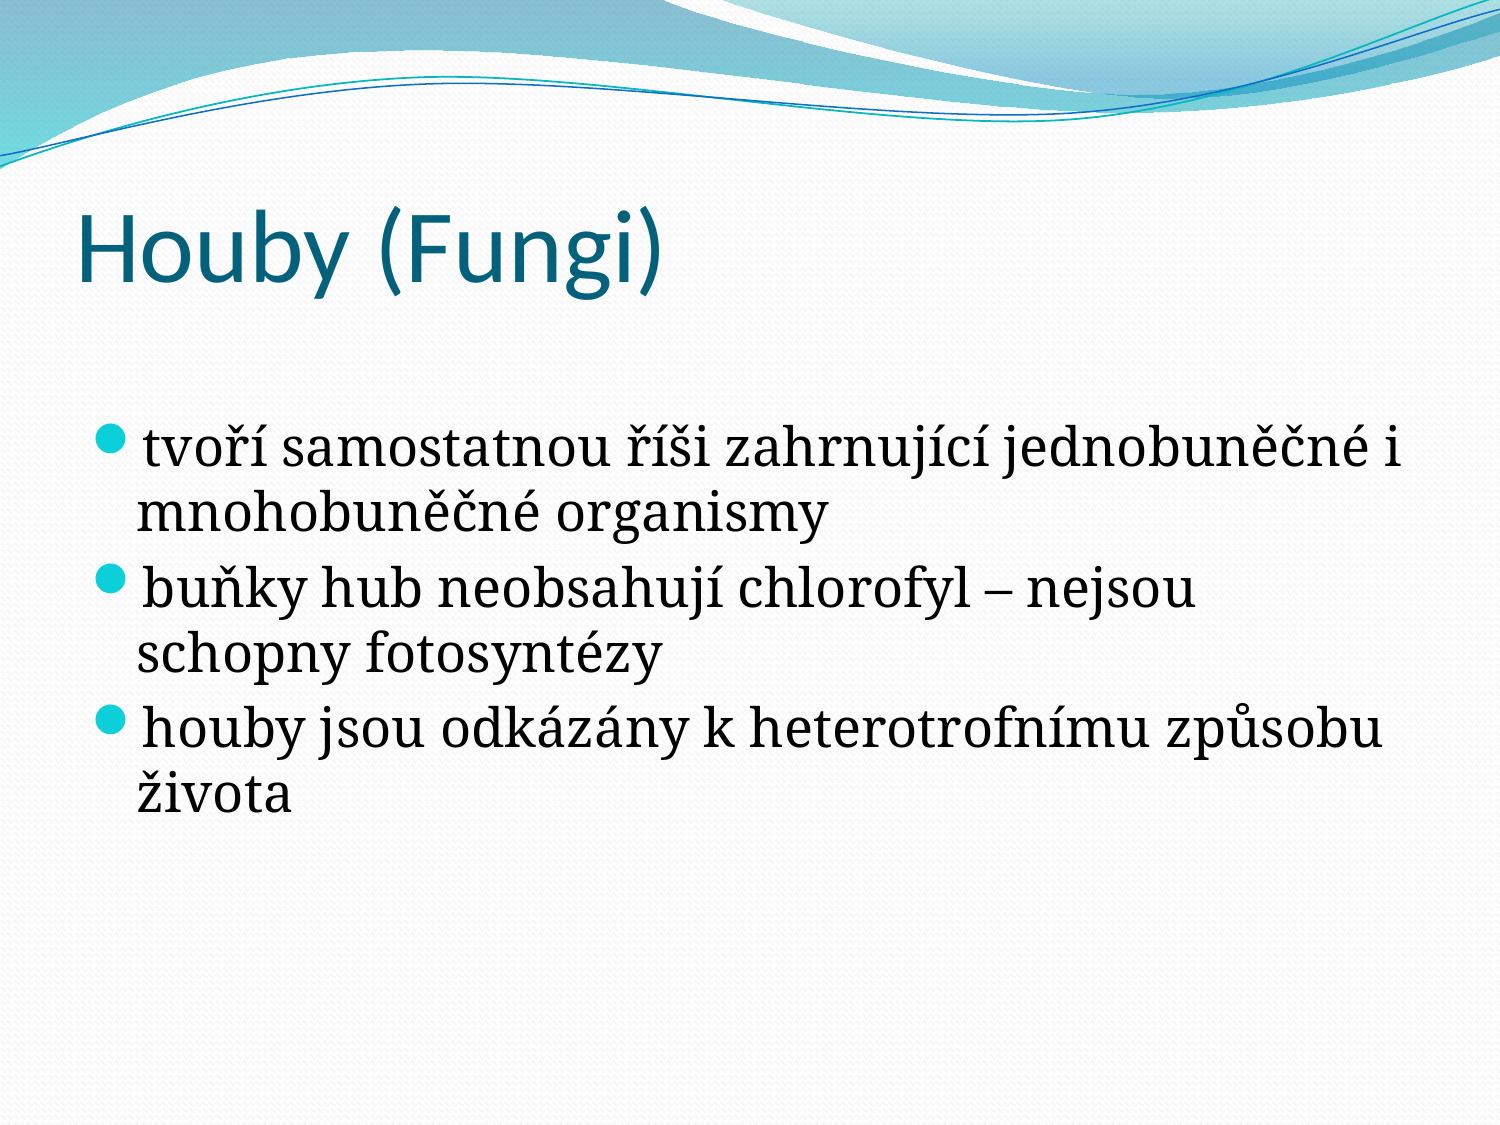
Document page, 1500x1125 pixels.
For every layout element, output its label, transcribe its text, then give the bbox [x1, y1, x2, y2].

list tvoří samostatnou říši zahrnující jednobuněčné i mnohobuněčné organismy buňky hub neobsahují chlorofyl – nejsou schopny fotosyntézy houby jsou odkázány k heterotrofnímu způsobu života [76, 404, 1427, 882]
title Houby (Fungi) [75, 115, 1425, 303]
